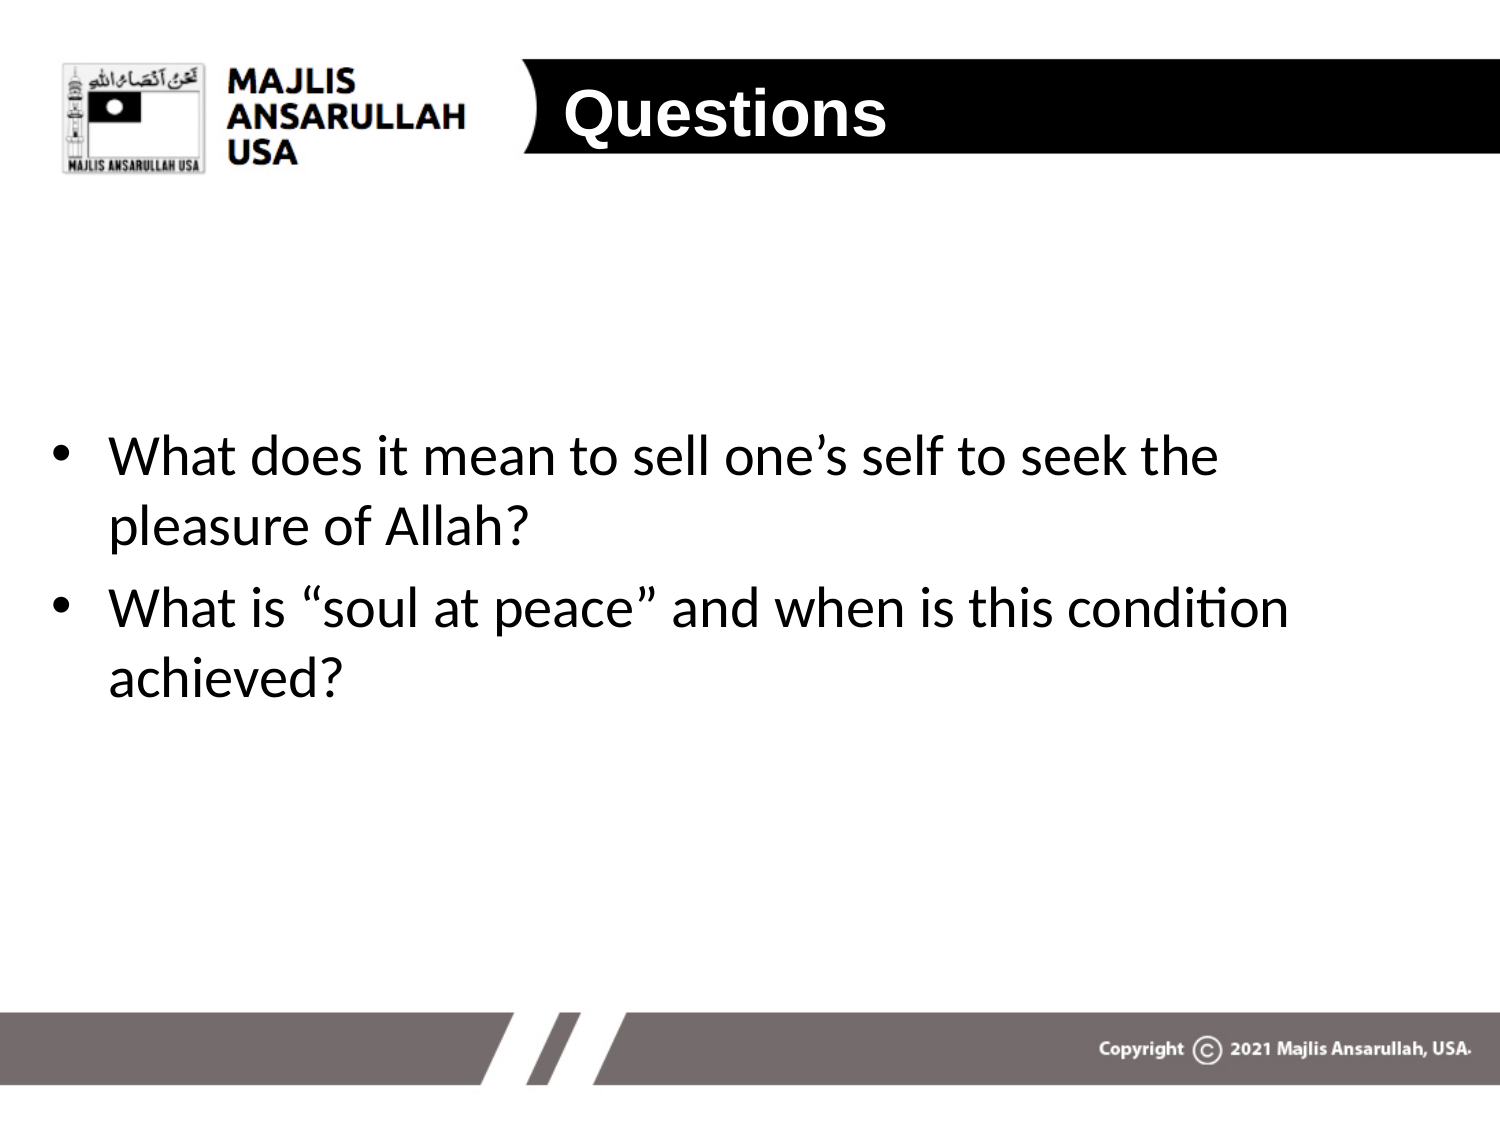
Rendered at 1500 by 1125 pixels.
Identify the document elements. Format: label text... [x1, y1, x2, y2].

picture [0, 0, 1500, 1125]
text_box What does it mean to sell one’s self to seek the pleasure of Allah? What is “soul at peace” and when is this condition achieved? [44, 409, 1409, 775]
text_box Questions [555, 62, 897, 158]
